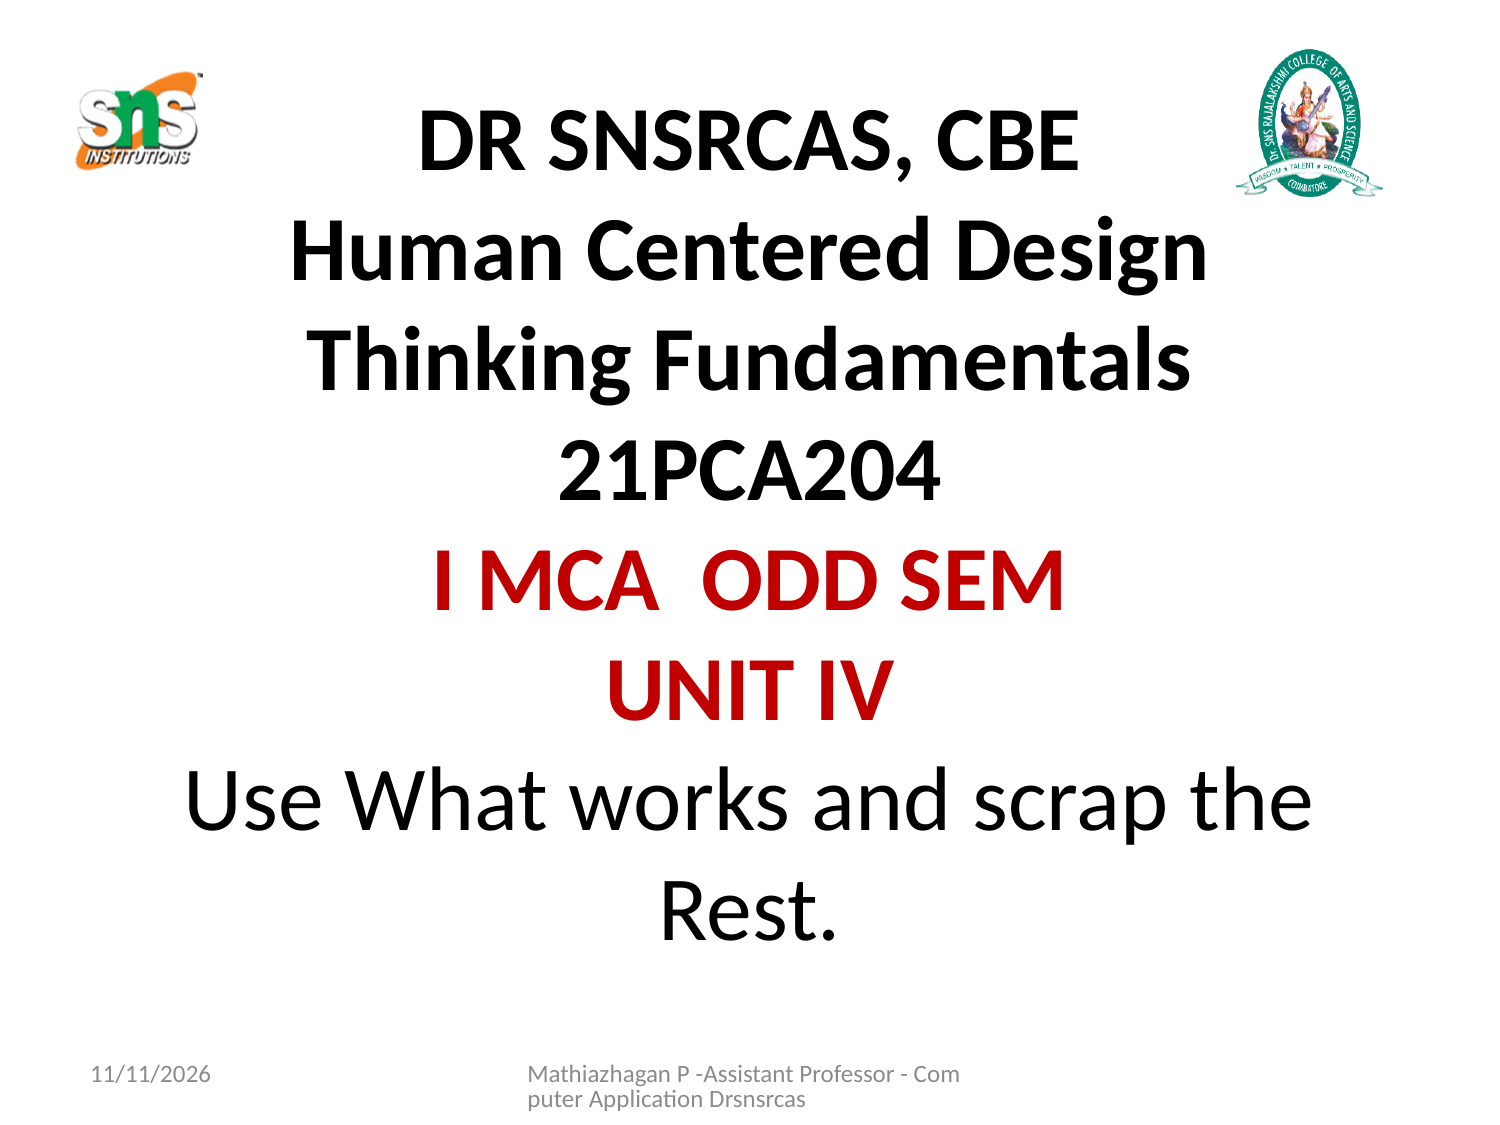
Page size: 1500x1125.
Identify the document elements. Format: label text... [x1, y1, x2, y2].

picture [1235, 49, 1384, 197]
title DR SNSRCAS, CBE Human Centered Design Thinking Fundamentals 21PCA204 I MCA ODD SEM UNIT IV Use What works and scrap the Rest. [112, 50, 1388, 988]
picture [74, 70, 203, 172]
slide_number 26-Nov-23 [75, 1042, 425, 1103]
footer Mathiazhagan P -Assistant Professor - Computer Application Drsnsrcas [512, 1042, 988, 1103]
